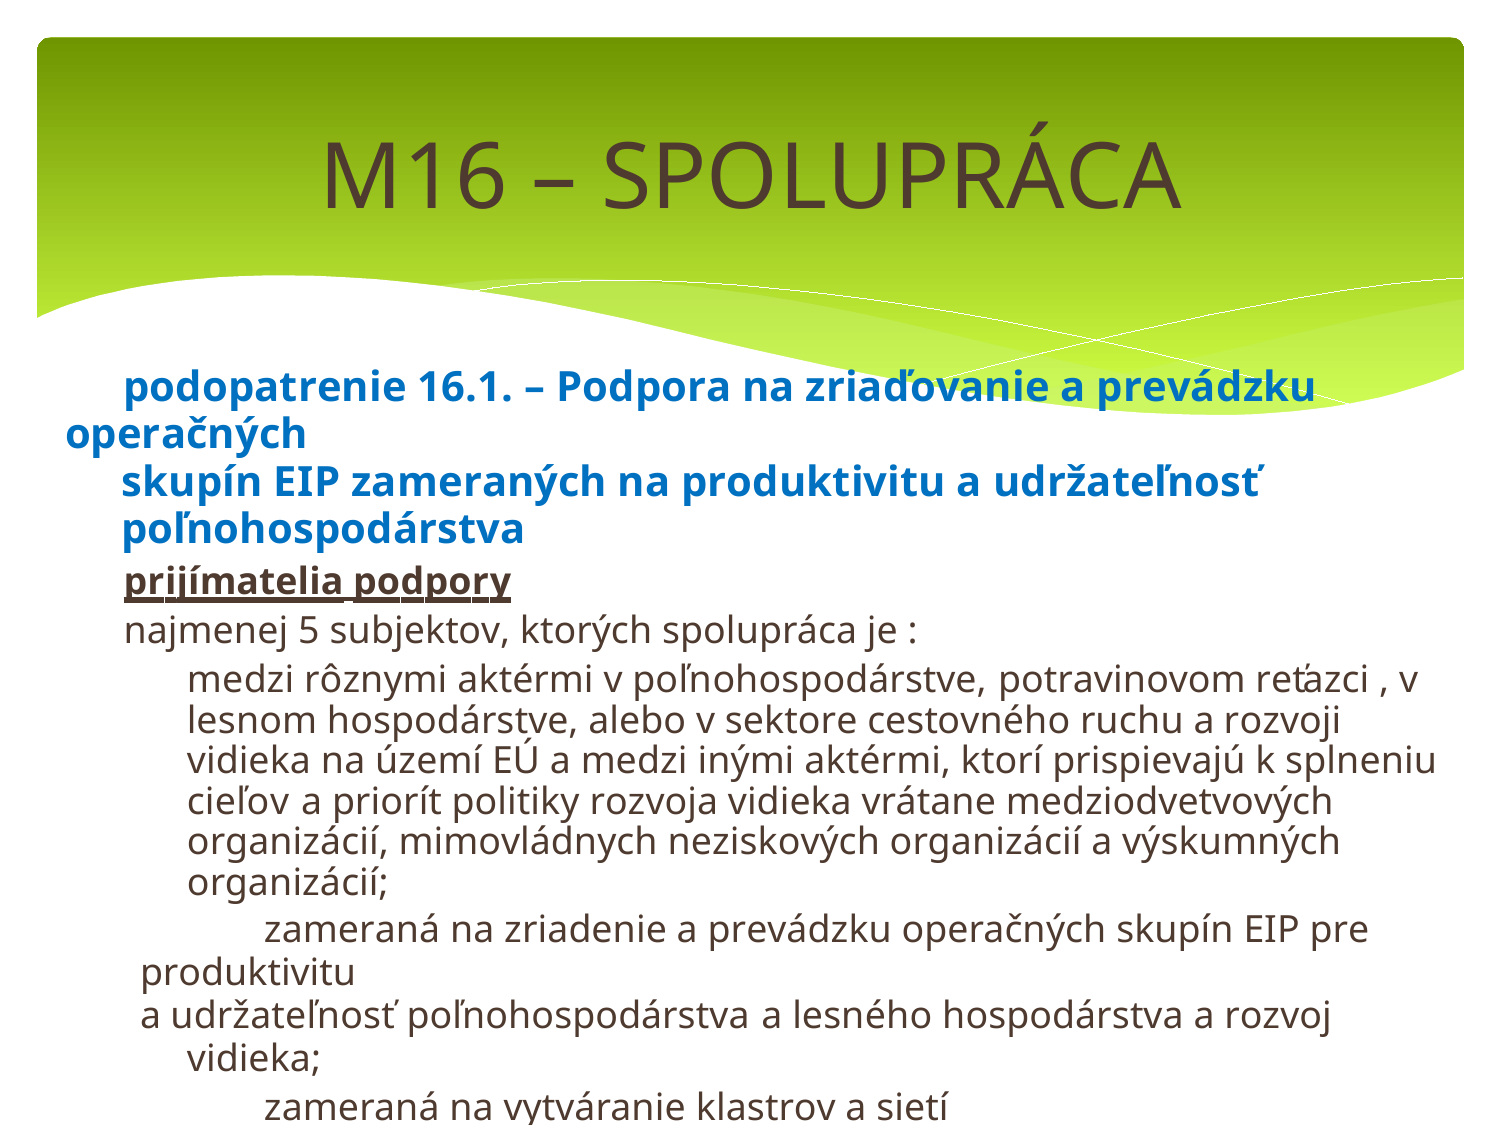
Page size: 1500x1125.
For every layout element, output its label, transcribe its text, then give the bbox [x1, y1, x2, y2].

title M16 – SPOLUPRÁCA [75, 50, 1425, 267]
text_box podopatrenie 16.1. – Podpora na zriaďovanie a prevádzku operačných skupín EIP zameraných na produktivitu a udržateľnosť poľnohospodárstva prijímatelia podpory najmenej 5 subjektov, ktorých spolupráca je : medzi rôznymi aktérmi v poľnohospodárstve, potravinovom reťazci , v lesnom hospodárstve, alebo v sektore cestovného ruchu a rozvoji vidieka na území EÚ a medzi inými aktérmi, ktorí prispievajú k splneniu cieľov a priorít politiky rozvoja vidieka vrátane medziodvetvových organizácií, mimovládnych neziskových organizácií a výskumných organizácií; zameraná na zriadenie a prevádzku operačných skupín EIP pre produktivitu a udržateľnosť poľnohospodárstva a lesného hospodárstva a rozvoj vidieka; zameraná na vytváranie klastrov a sietí miera podpory z celkových oprávnených výdavkov: 100 % s možnosťou poskytnutia zálohovej platby do výšky 50 % oprávnených nákladov v prípade investícií [62, 362, 1451, 1125]
